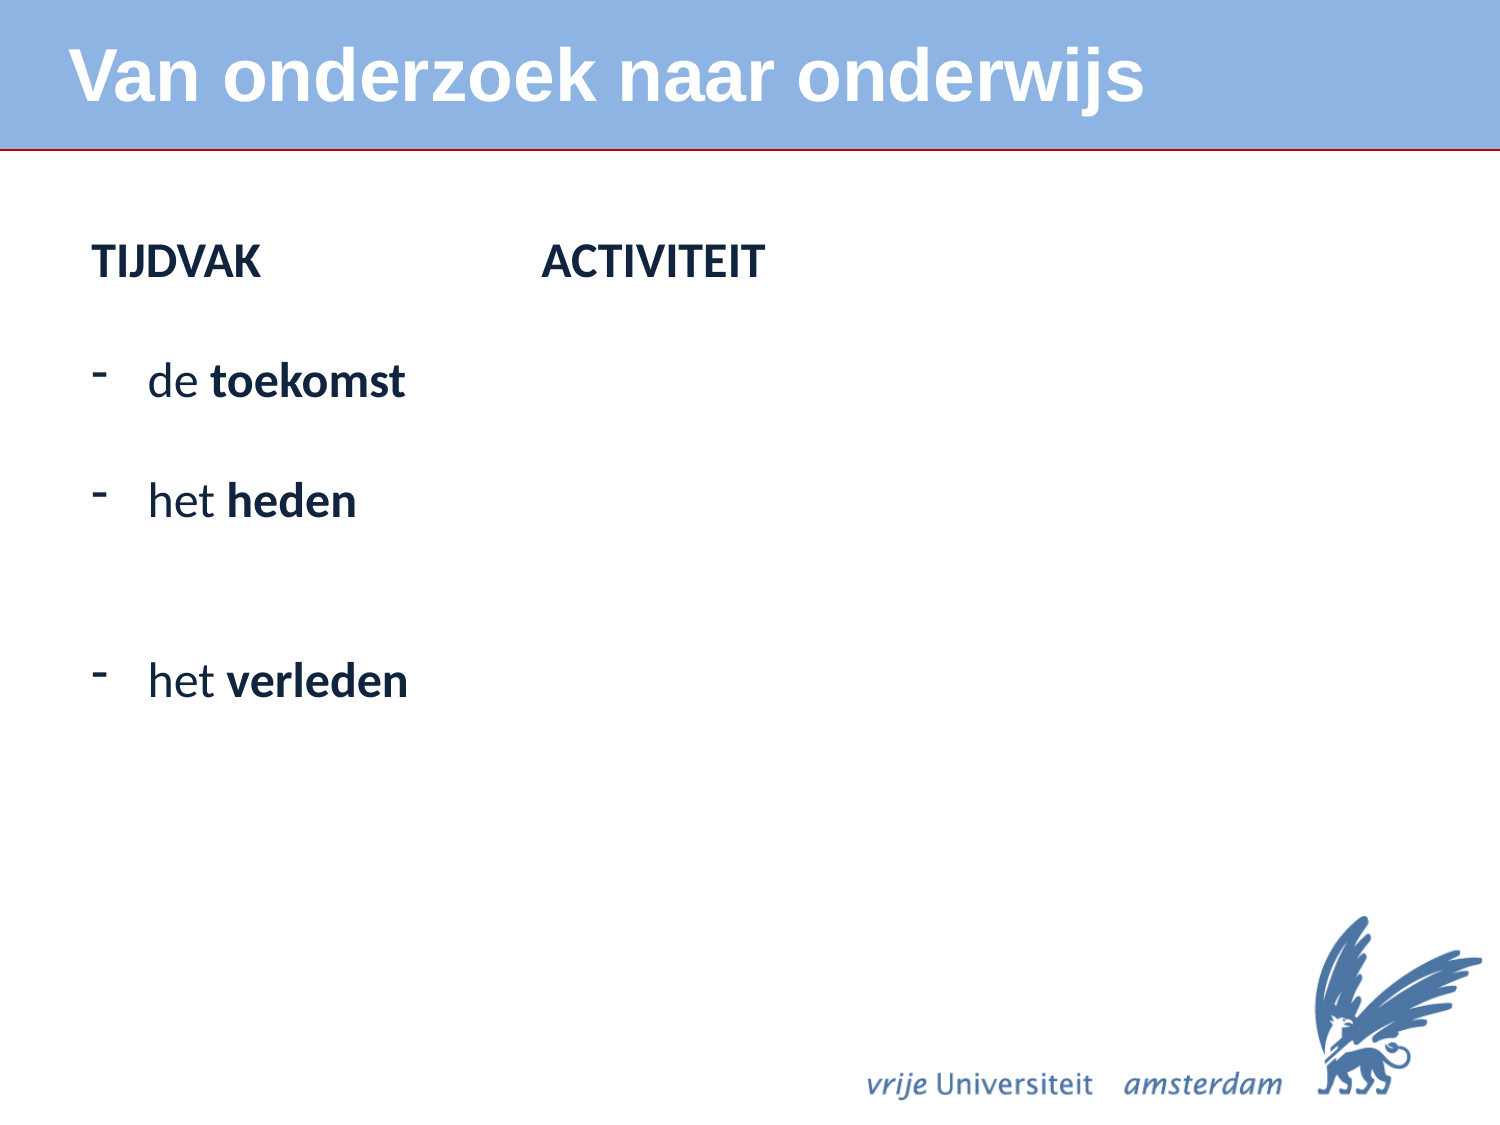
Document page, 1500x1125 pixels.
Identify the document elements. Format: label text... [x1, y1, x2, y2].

text_box [0, 0, 1500, 148]
text_box TIJDVAK ACTIVITEIT de toekomst het heden het verleden [76, 219, 1388, 775]
text_box Van onderzoek naar onderwijs [53, 19, 1424, 124]
picture [867, 916, 1483, 1101]
